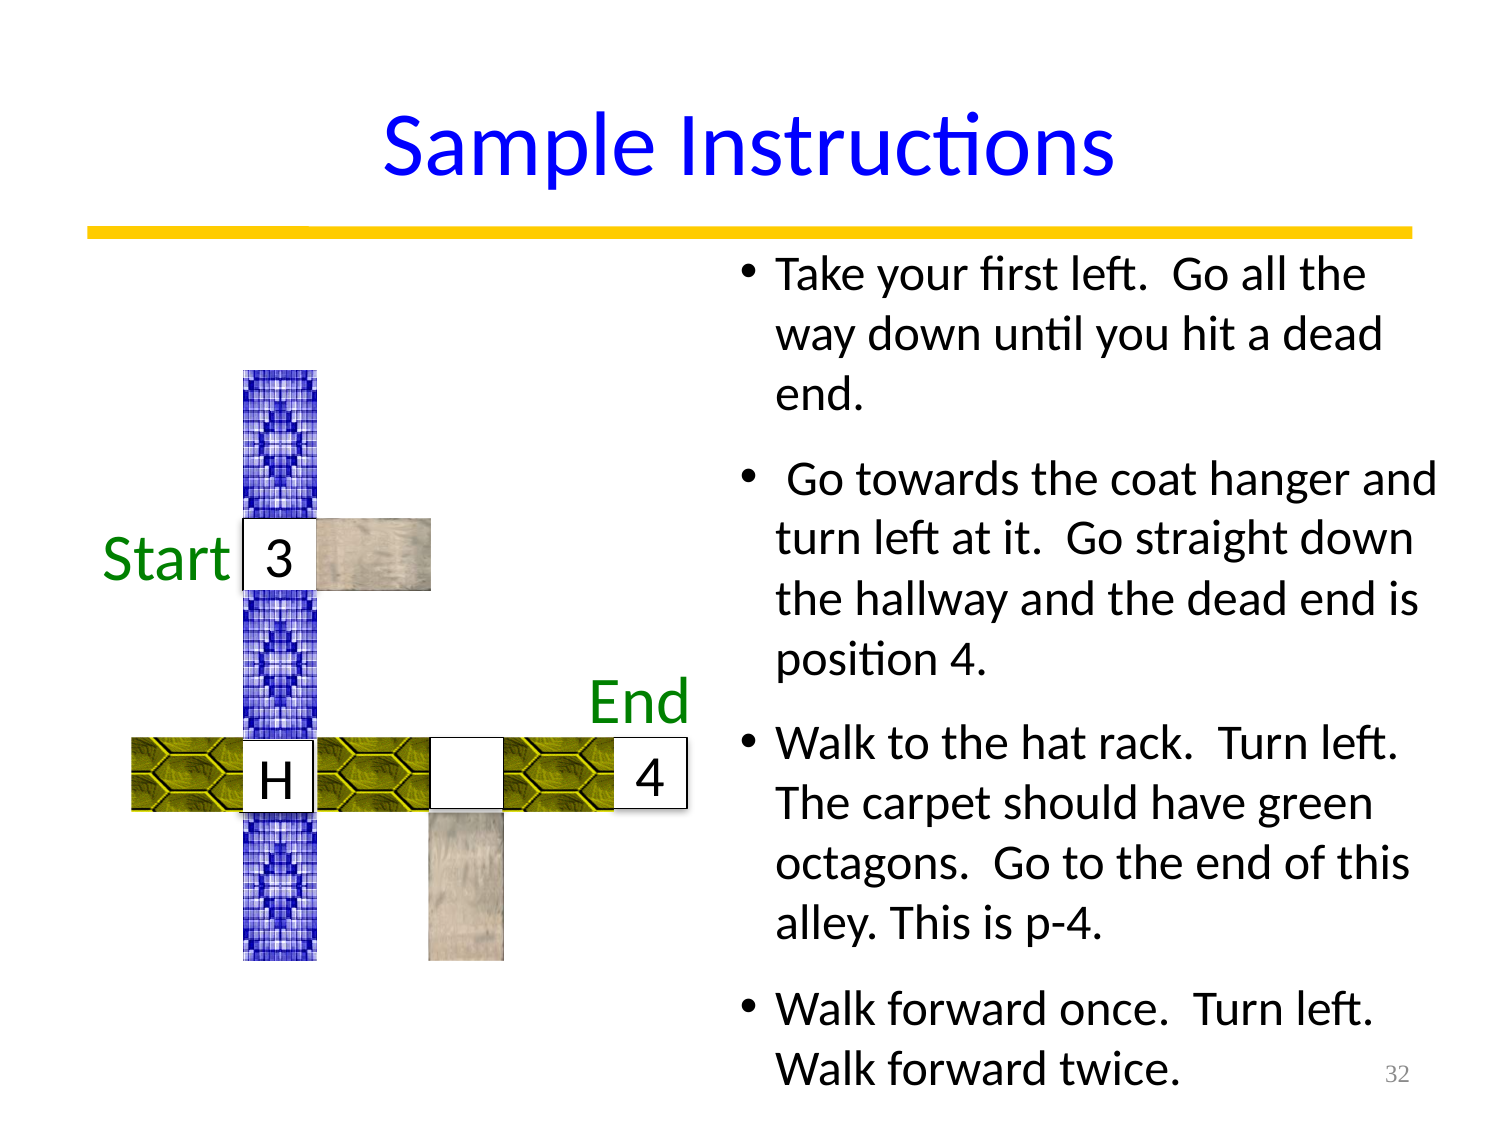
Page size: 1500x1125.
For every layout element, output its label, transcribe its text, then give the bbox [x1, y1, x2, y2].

picture [503, 718, 614, 831]
text_box 3 [242, 526, 316, 590]
title Sample Instructions [75, 45, 1425, 233]
text_box [429, 737, 504, 809]
text_box Start [87, 506, 237, 602]
text_box End [574, 649, 727, 745]
text_box Take your first left. Go all the way down until you hit a dead end. Go towards the coat hanger and turn left at it. Go straight down the hallway and the dead end is position 4. Walk to the hat rack. Turn left. The carpet should have green octagons. Go to the end of this alley. This is p-4. Walk forward once. Turn left. Walk forward twice. [724, 232, 1463, 1103]
picture [242, 812, 317, 962]
text_box H [243, 748, 314, 810]
slide_number 32 [1074, 1042, 1425, 1103]
picture [428, 812, 504, 962]
picture [318, 718, 429, 831]
picture [132, 369, 431, 831]
text_box 4 [614, 745, 688, 809]
